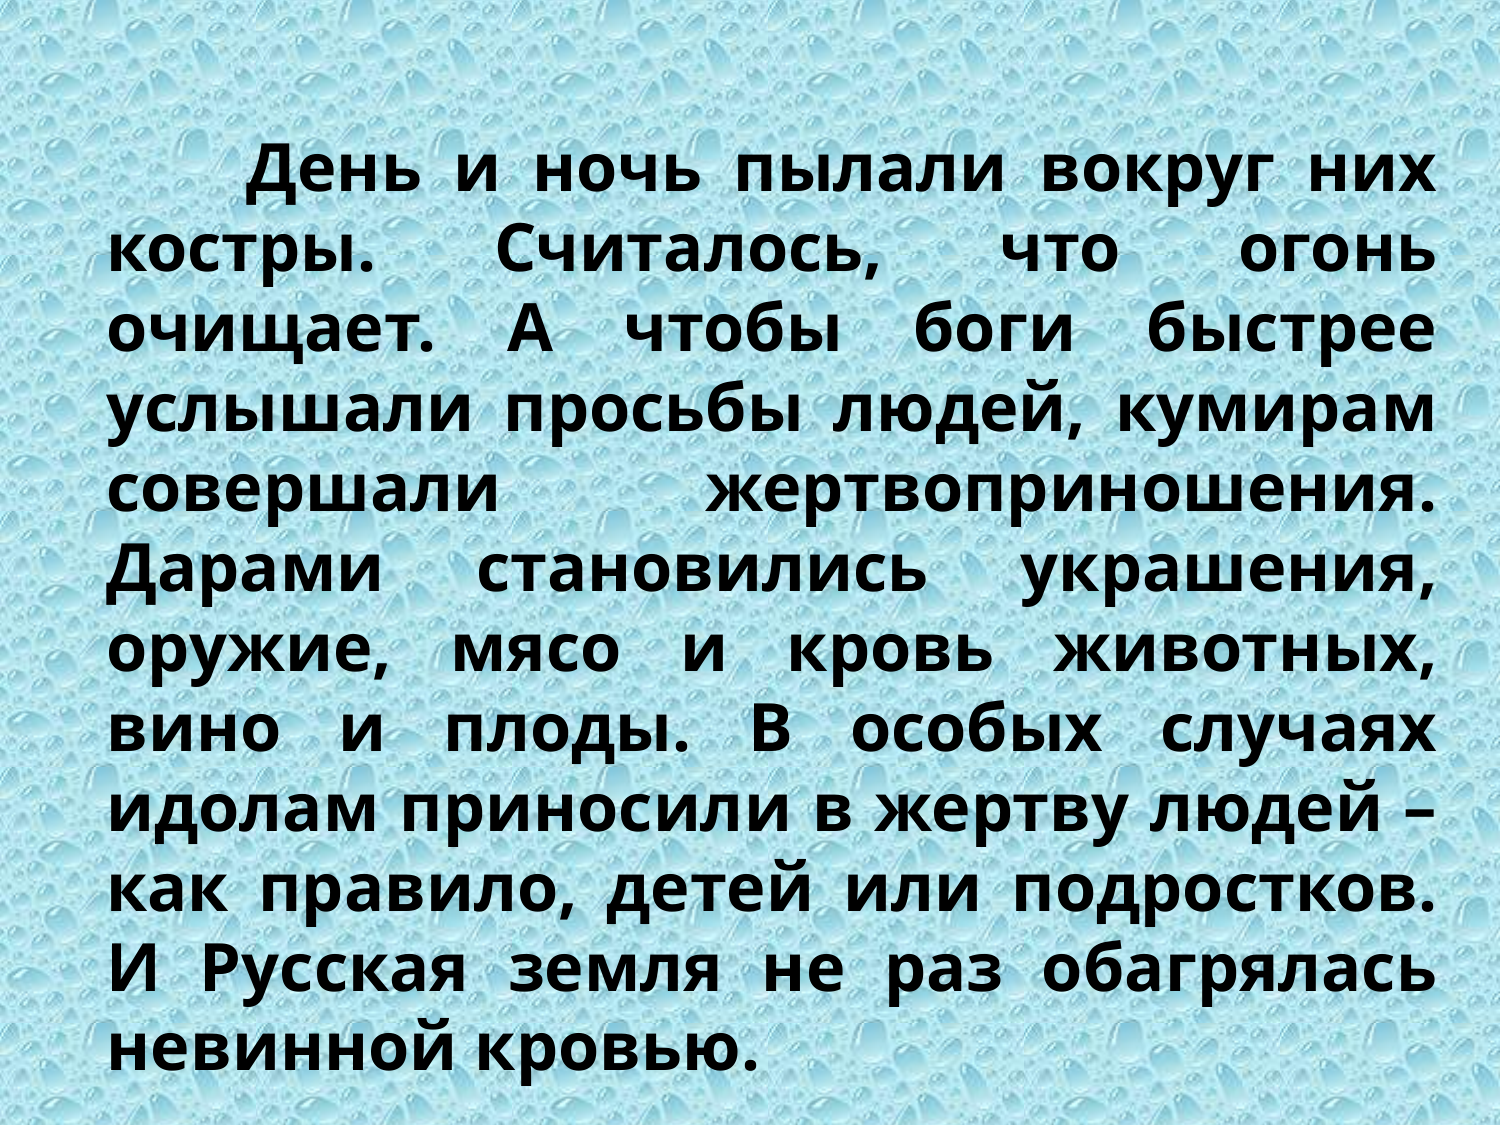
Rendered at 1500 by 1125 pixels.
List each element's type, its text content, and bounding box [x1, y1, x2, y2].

list День и ночь пылали вокруг них костры. Считалось, что огонь очищает. А чтобы боги быстрее услышали просьбы людей, кумирам совершали жертвоприношения. Дарами становились украшения, оружие, мясо и кровь животных, вино и плоды. В особых случаях идолам приносили в жертву людей – как правило, детей или подростков. И Русская земля не раз обагрялась невинной кровью. [34, 116, 1454, 523]
picture [0, 0, 1500, 1125]
